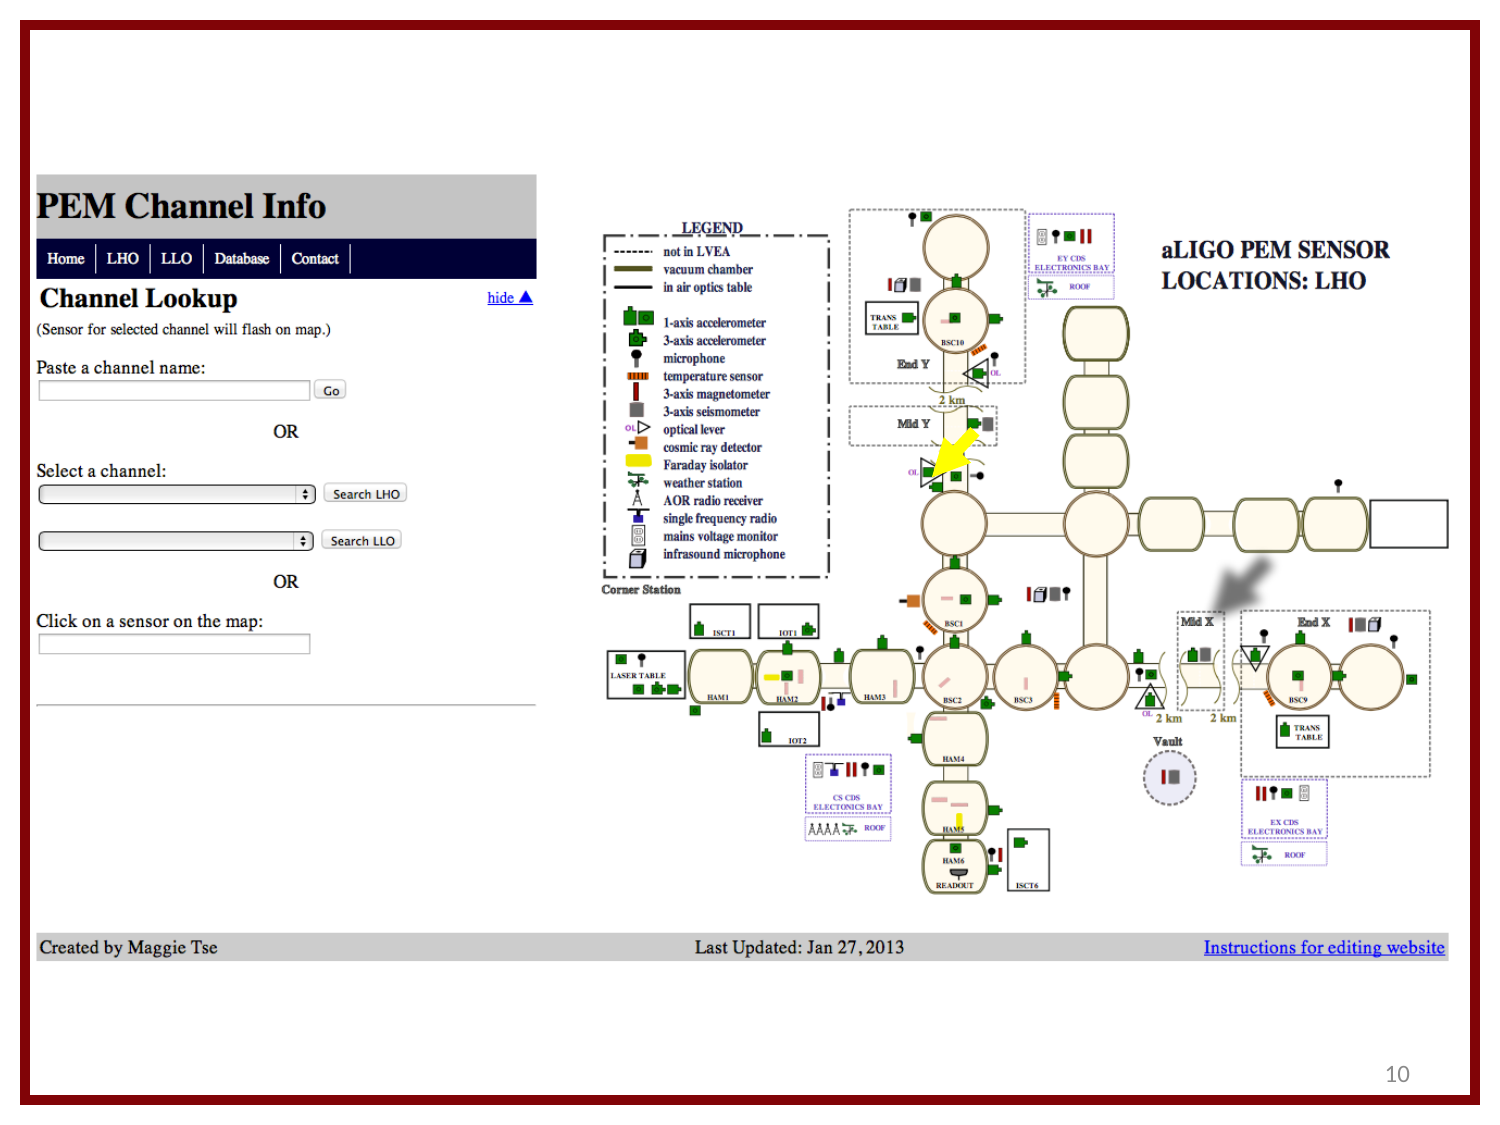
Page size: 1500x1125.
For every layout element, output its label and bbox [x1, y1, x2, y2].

text_box [24, 24, 1475, 1100]
picture [30, 168, 1453, 997]
